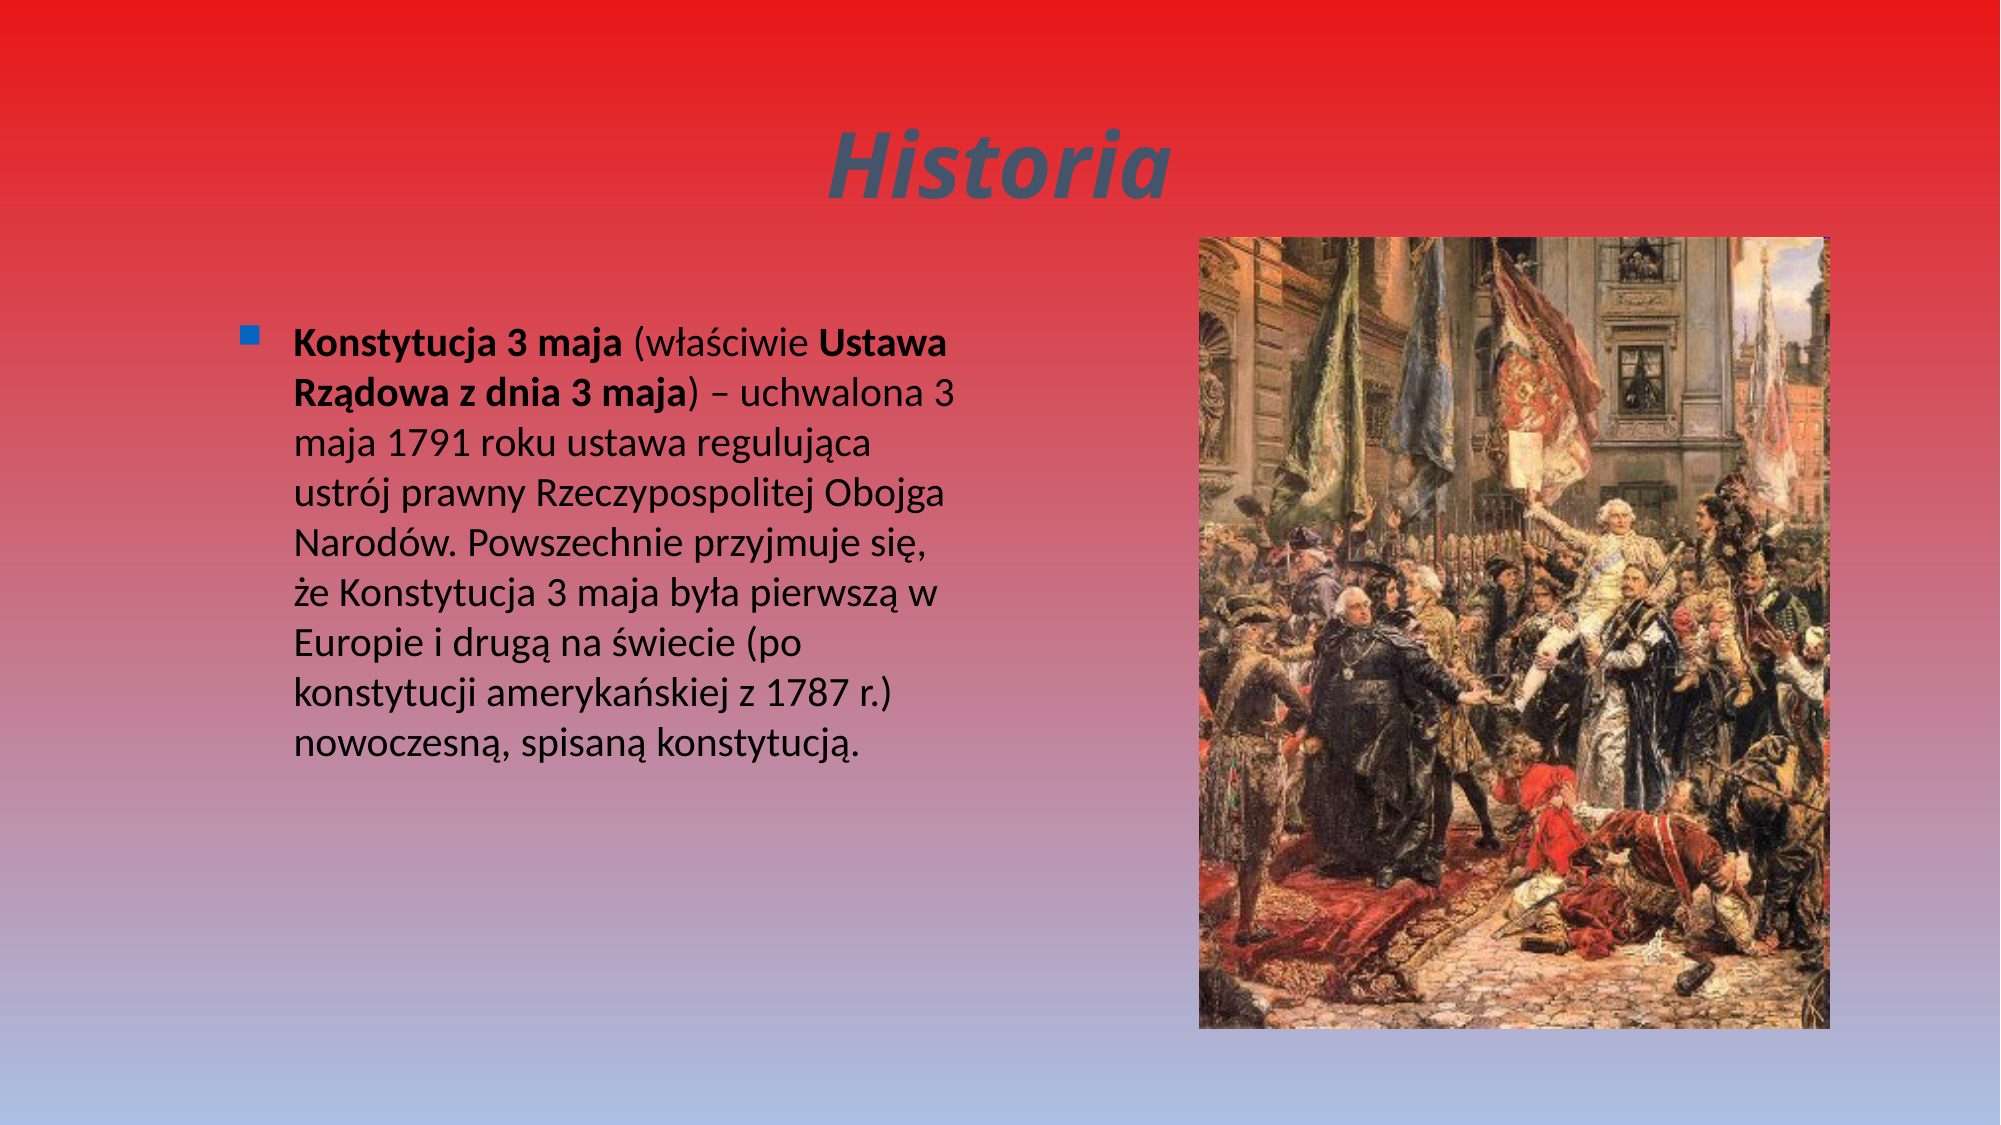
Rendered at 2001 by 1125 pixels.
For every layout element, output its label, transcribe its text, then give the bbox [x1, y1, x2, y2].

text_box Konstytucja 3 maja (właściwie Ustawa Rządowa z dnia 3 maja) – uchwalona 3 maja 1791 roku ustawa regulująca ustrój prawny Rzeczypospolitej Obojga Narodów. Powszechnie przyjmuje się, że Konstytucja 3 maja była pierwszą w Europie i drugą na świecie (po konstytucji amerykańskiej z 1787 r.) nowoczesną, spisaną konstytucją. [222, 307, 974, 1052]
title Historia [137, 59, 1863, 278]
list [1198, 237, 1830, 1029]
